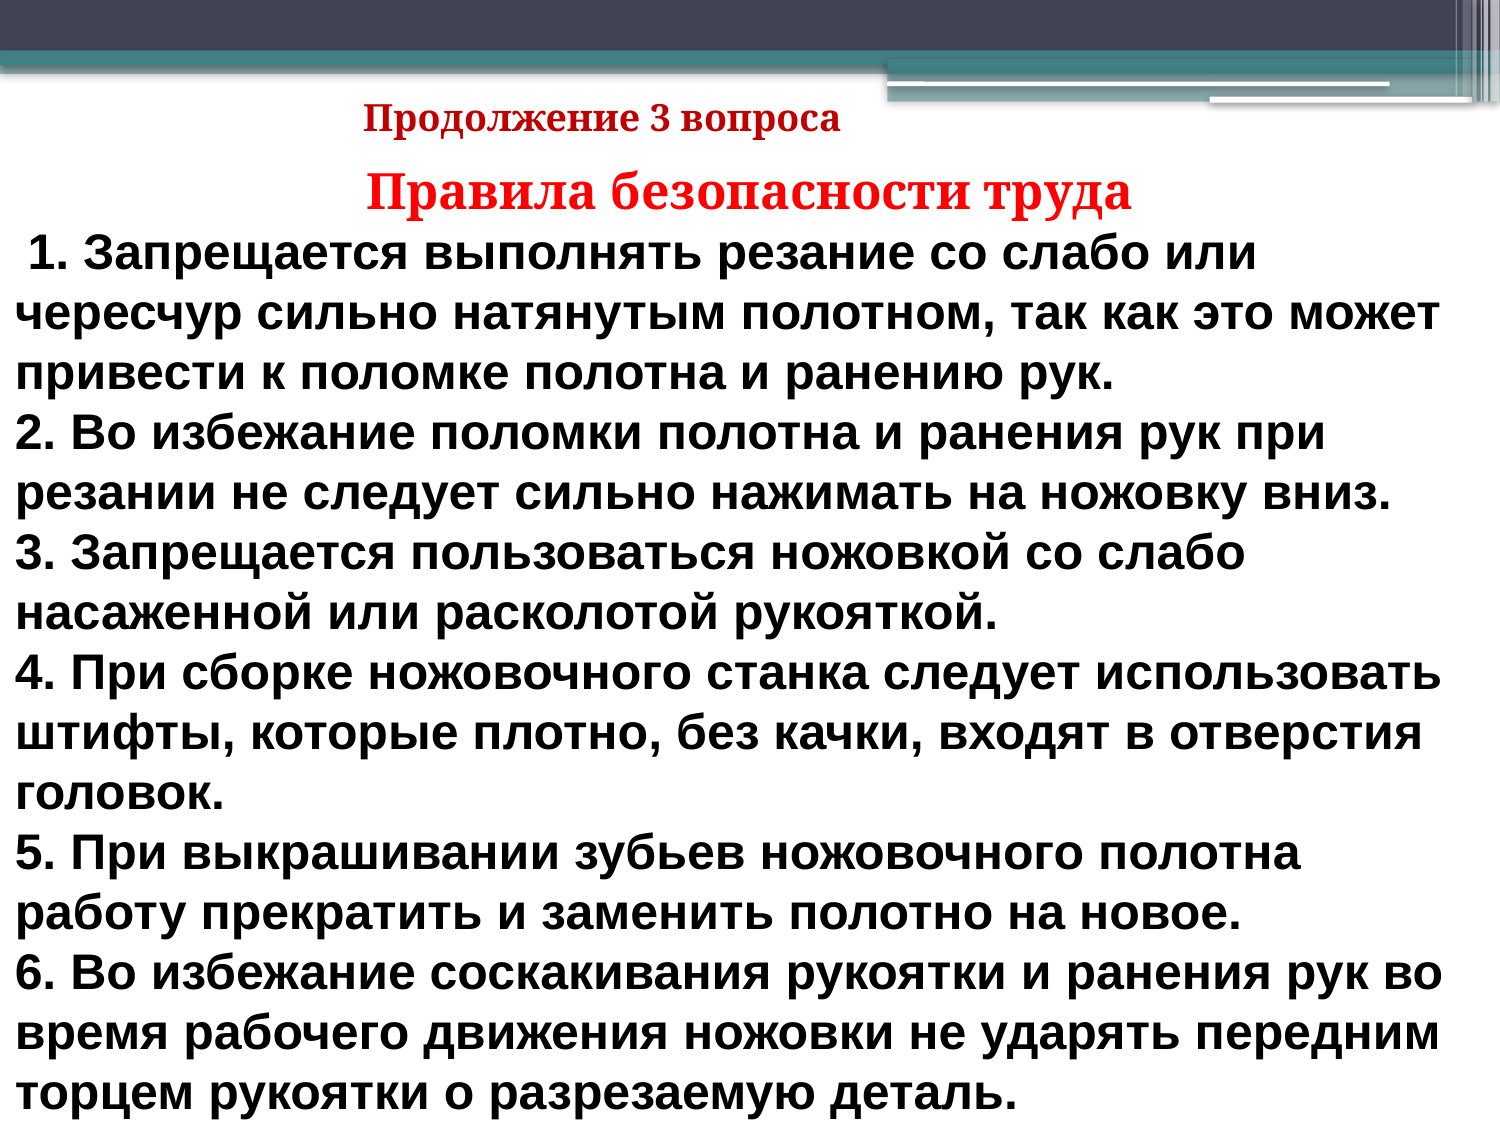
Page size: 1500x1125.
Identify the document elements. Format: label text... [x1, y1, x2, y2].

text_box Правила безопасности труда 1. Запрещается выполнять резание со слабо или чересчур сильно натянутым полотном, так как это может привести к поломке полотна и ранению рук. 2. Во избежание поломки полотна и ранения рук при резании не следует сильно нажимать на ножовку вниз. 3. Запрещается пользоваться ножовкой со слабо насаженной или расколотой рукояткой. 4. При сборке ножовочного станка следует использовать штифты, которые плотно, без качки, входят в отверстия головок. 5. При выкрашивании зубьев ножовочного полотна работу прекратить и заменить полотно на новое. 6. Во избежание соскакивания рукоятки и ранения рук во время рабочего движения ножовки не ударять передним торцем рукоятки о разрезаемую деталь. [0, 152, 1500, 1125]
title [0, 93, 1477, 152]
text_box Продолжение 3 вопроса [336, 82, 858, 147]
